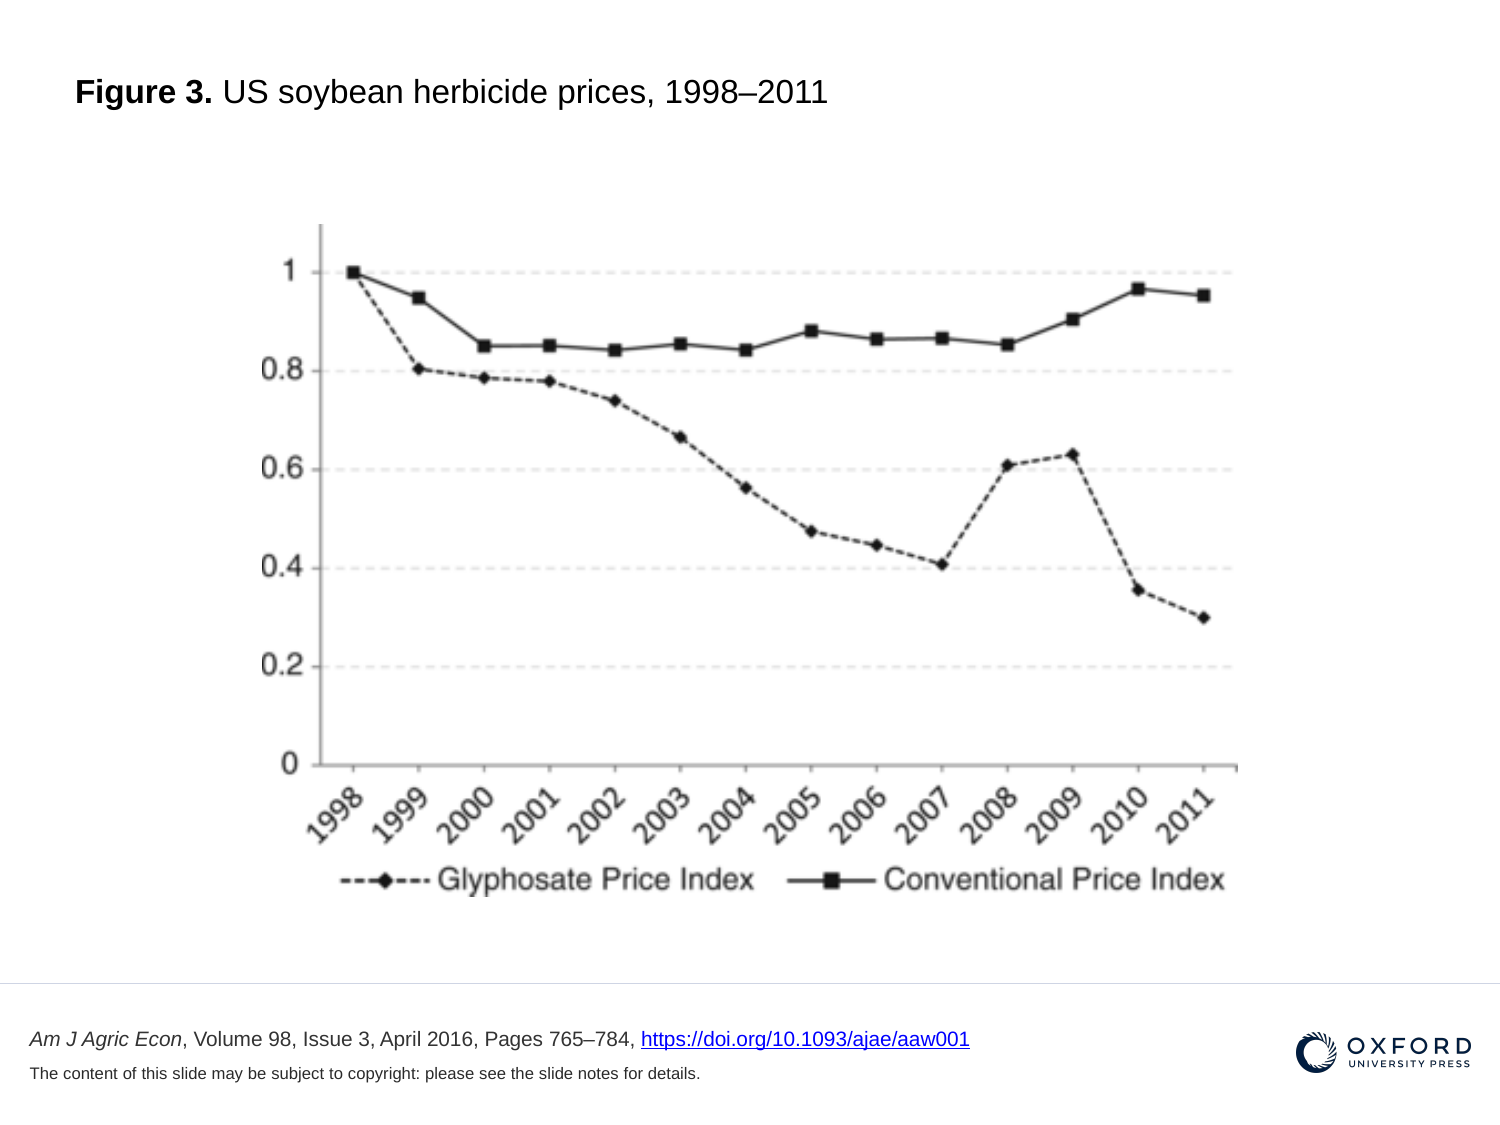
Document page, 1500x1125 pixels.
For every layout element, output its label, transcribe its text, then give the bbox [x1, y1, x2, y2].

picture [262, 224, 1238, 897]
picture [1296, 1032, 1471, 1073]
title Figure 3. US soybean herbicide prices, 1998–2011 [75, 69, 1078, 171]
footer Am J Agric Econ, Volume 98, Issue 3, April 2016, Pages 765–784, https://doi.org/10.1093/ajae/aaw001 The content of this slide may be subject to copyright: please see the slide notes for details. [0, 983, 1260, 1125]
